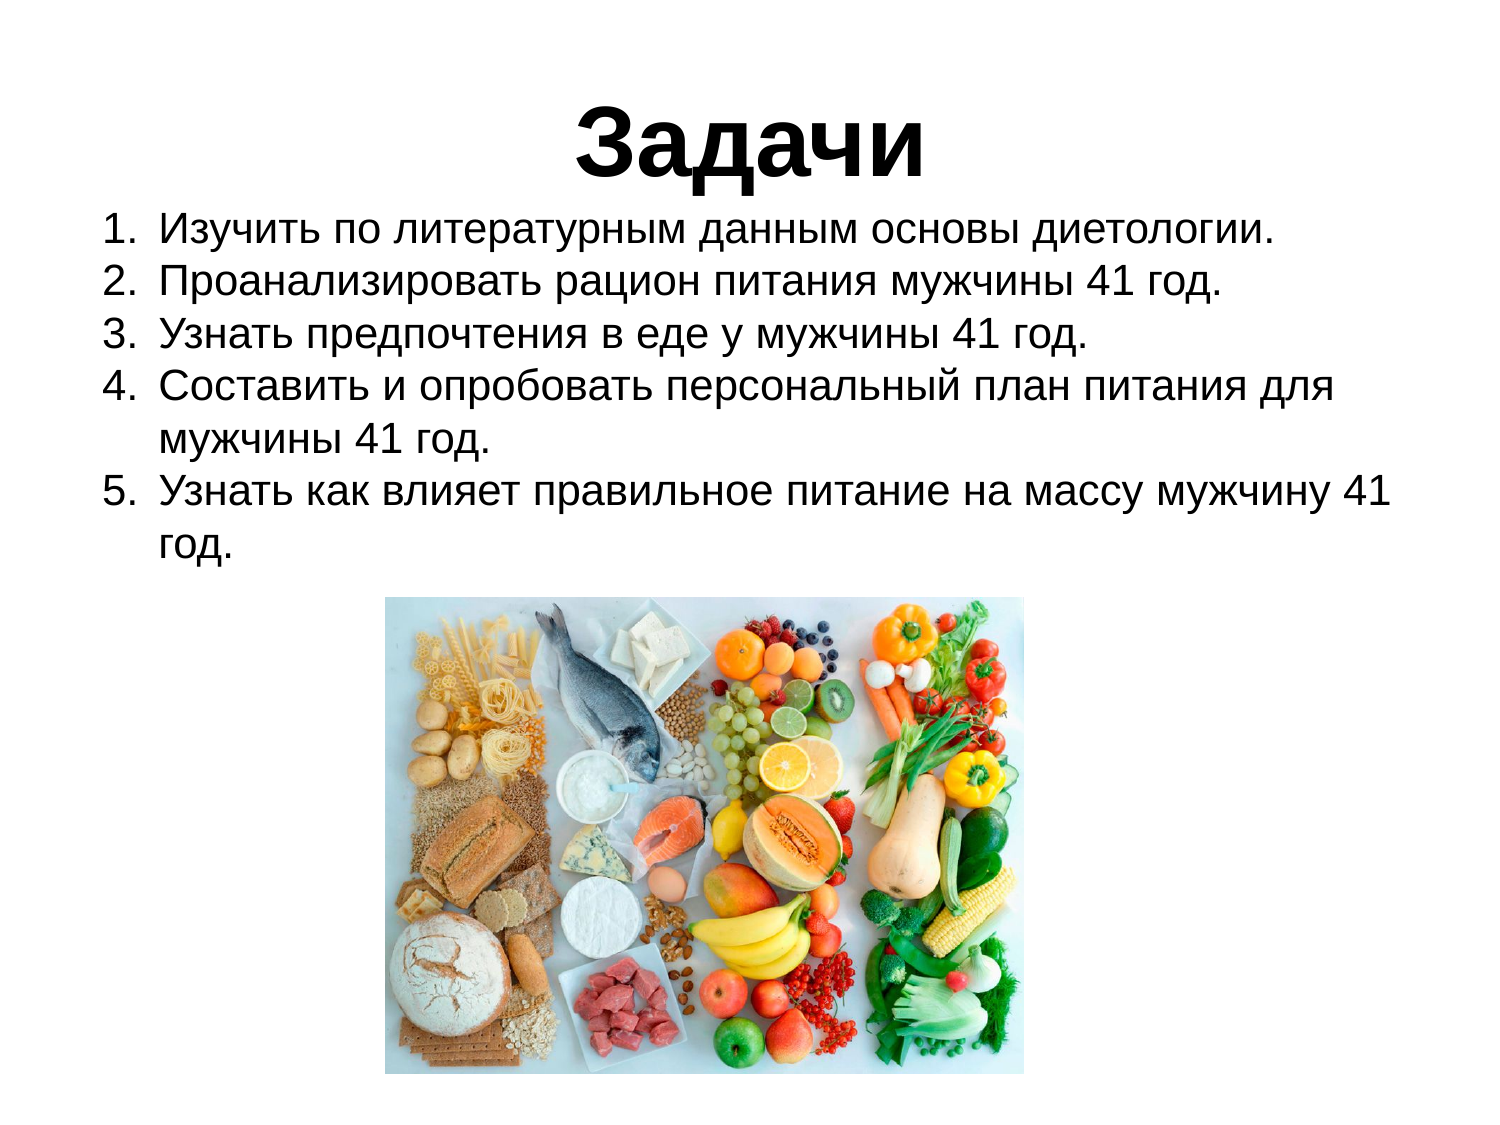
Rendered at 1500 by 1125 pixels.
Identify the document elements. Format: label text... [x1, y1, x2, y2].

picture [385, 596, 1024, 1075]
title Задачи [76, 42, 1427, 231]
text_box Изучить по литературным данным основы диетологии. Проанализировать рацион питания мужчины 41 год. Узнать предпочтения в еде у мужчины 41 год. Составить и опробовать персональный план питания для мужчины 41 год. Узнать как влияет правильное питание на массу мужчину 41 год. [86, 192, 1434, 575]
